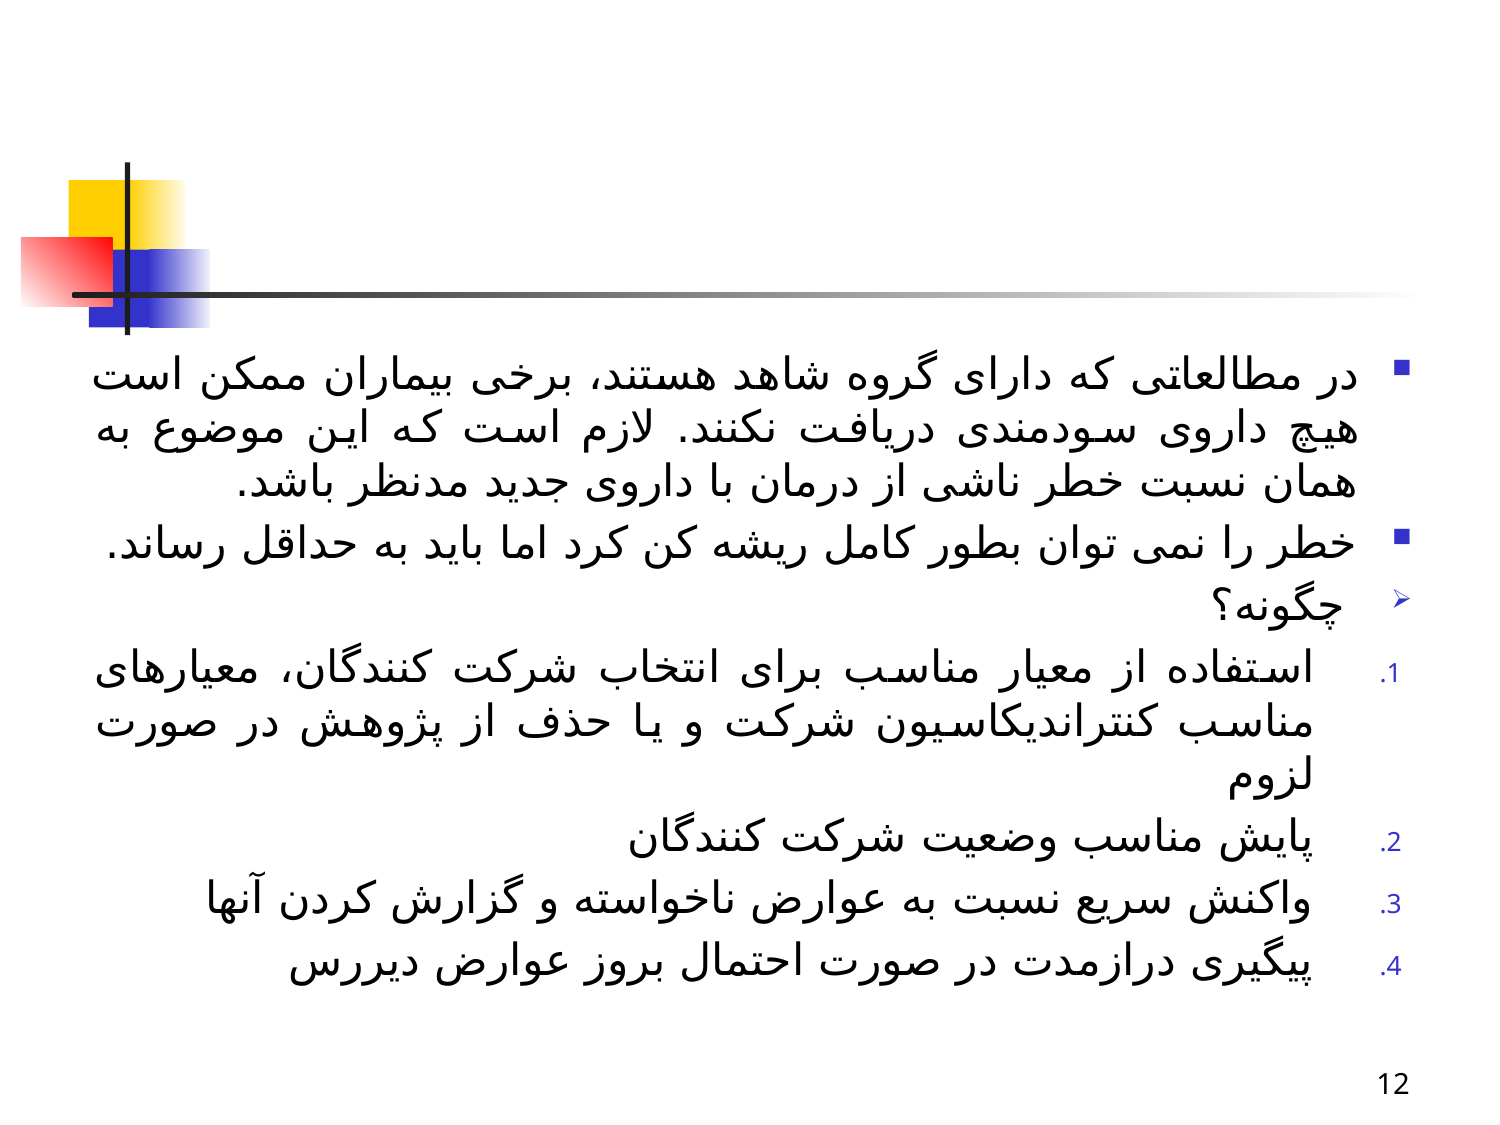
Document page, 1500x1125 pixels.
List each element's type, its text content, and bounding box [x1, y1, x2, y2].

list در مطالعاتی که دارای گروه شاهد هستند، برخی بیماران ممکن است هیچ داروی سودمندی دریافت نکنند. لازم است که این موضوع به همان نسبت خطر ناشی از درمان با داروی جدید مدنظر باشد. خطر را نمی توان بطور کامل ریشه کن کرد اما باید به حداقل رساند. چگونه؟ استفاده از معیار مناسب برای انتخاب شرکت کنندگان، معیارهای مناسب کنتراندیکاسیون شرکت و یا حذف از پژوهش در صورت لزوم پایش مناسب وضعیت شرکت کنندگان واکنش سریع نسبت به عوارض ناخواسته و گزارش کردن آنها پیگیری درازمدت در صورت احتمال بروز عوارض دیررس [75, 337, 1425, 1075]
slide_number 12 [1112, 1037, 1426, 1113]
